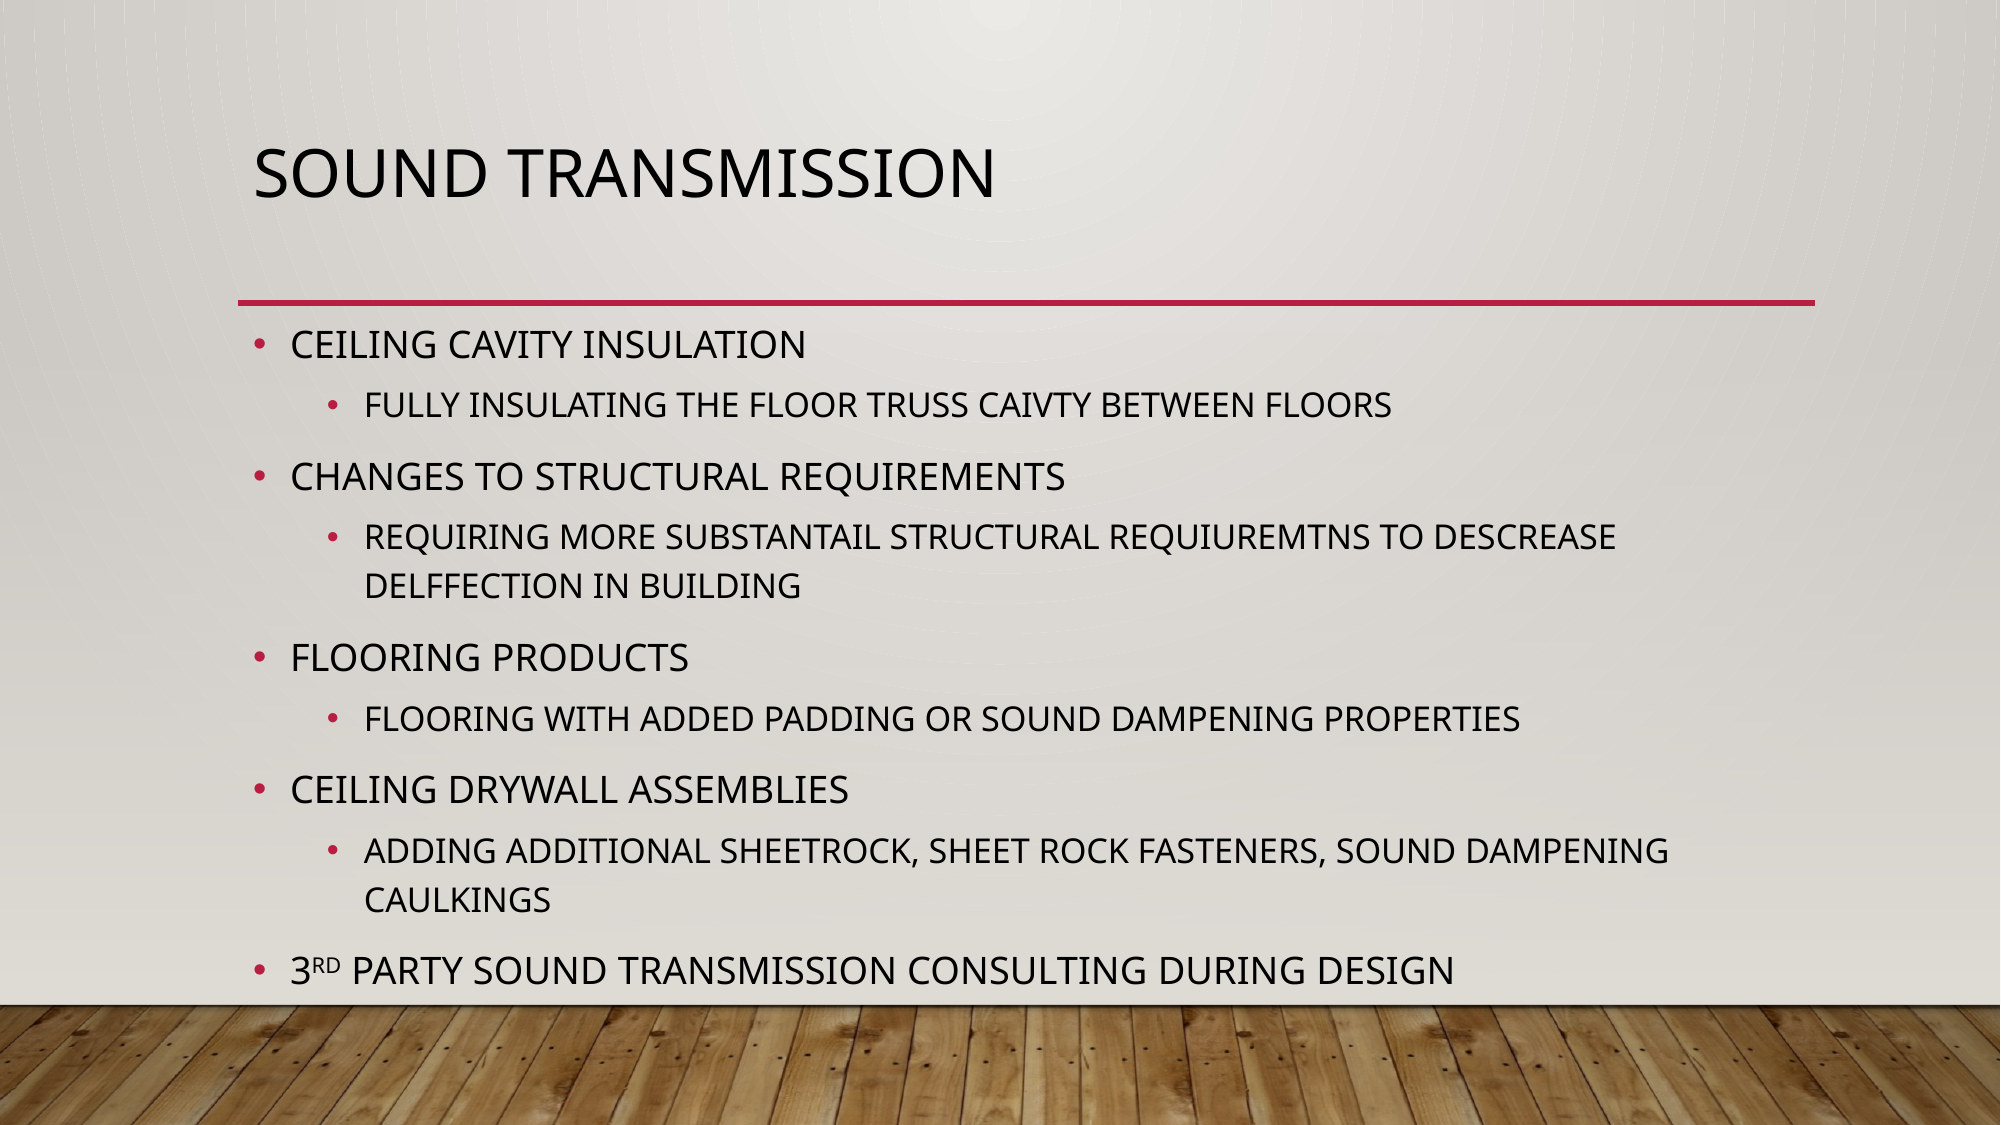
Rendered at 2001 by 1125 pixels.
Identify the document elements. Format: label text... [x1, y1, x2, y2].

list CEILING CAVITY INSULATION FULLY INSULATING THE FLOOR TRUSS CAIVTY BETWEEN FLOORS CHANGES TO STRUCTURAL REQUIREMENTS REQUIRING MORE SUBSTANTAIL STRUCTURAL REQUIUREMTNS TO DESCREASE DELFFECTION IN BUILDING FLOORING PRODUCTS FLOORING WITH ADDED PADDING OR SOUND DAMPENING PROPERTIES CEILING DRYWALL ASSEMBLIES ADDING ADDITIONAL SHEETROCK, SHEET ROCK FASTENERS, SOUND DAMPENING CAULKINGS 3RD PARTY SOUND TRANSMISSION CONSULTING DURING DESIGN [238, 304, 1814, 1004]
title SOUND TRANSMISSION [238, 131, 1814, 304]
picture [0, 1005, 2000, 1125]
